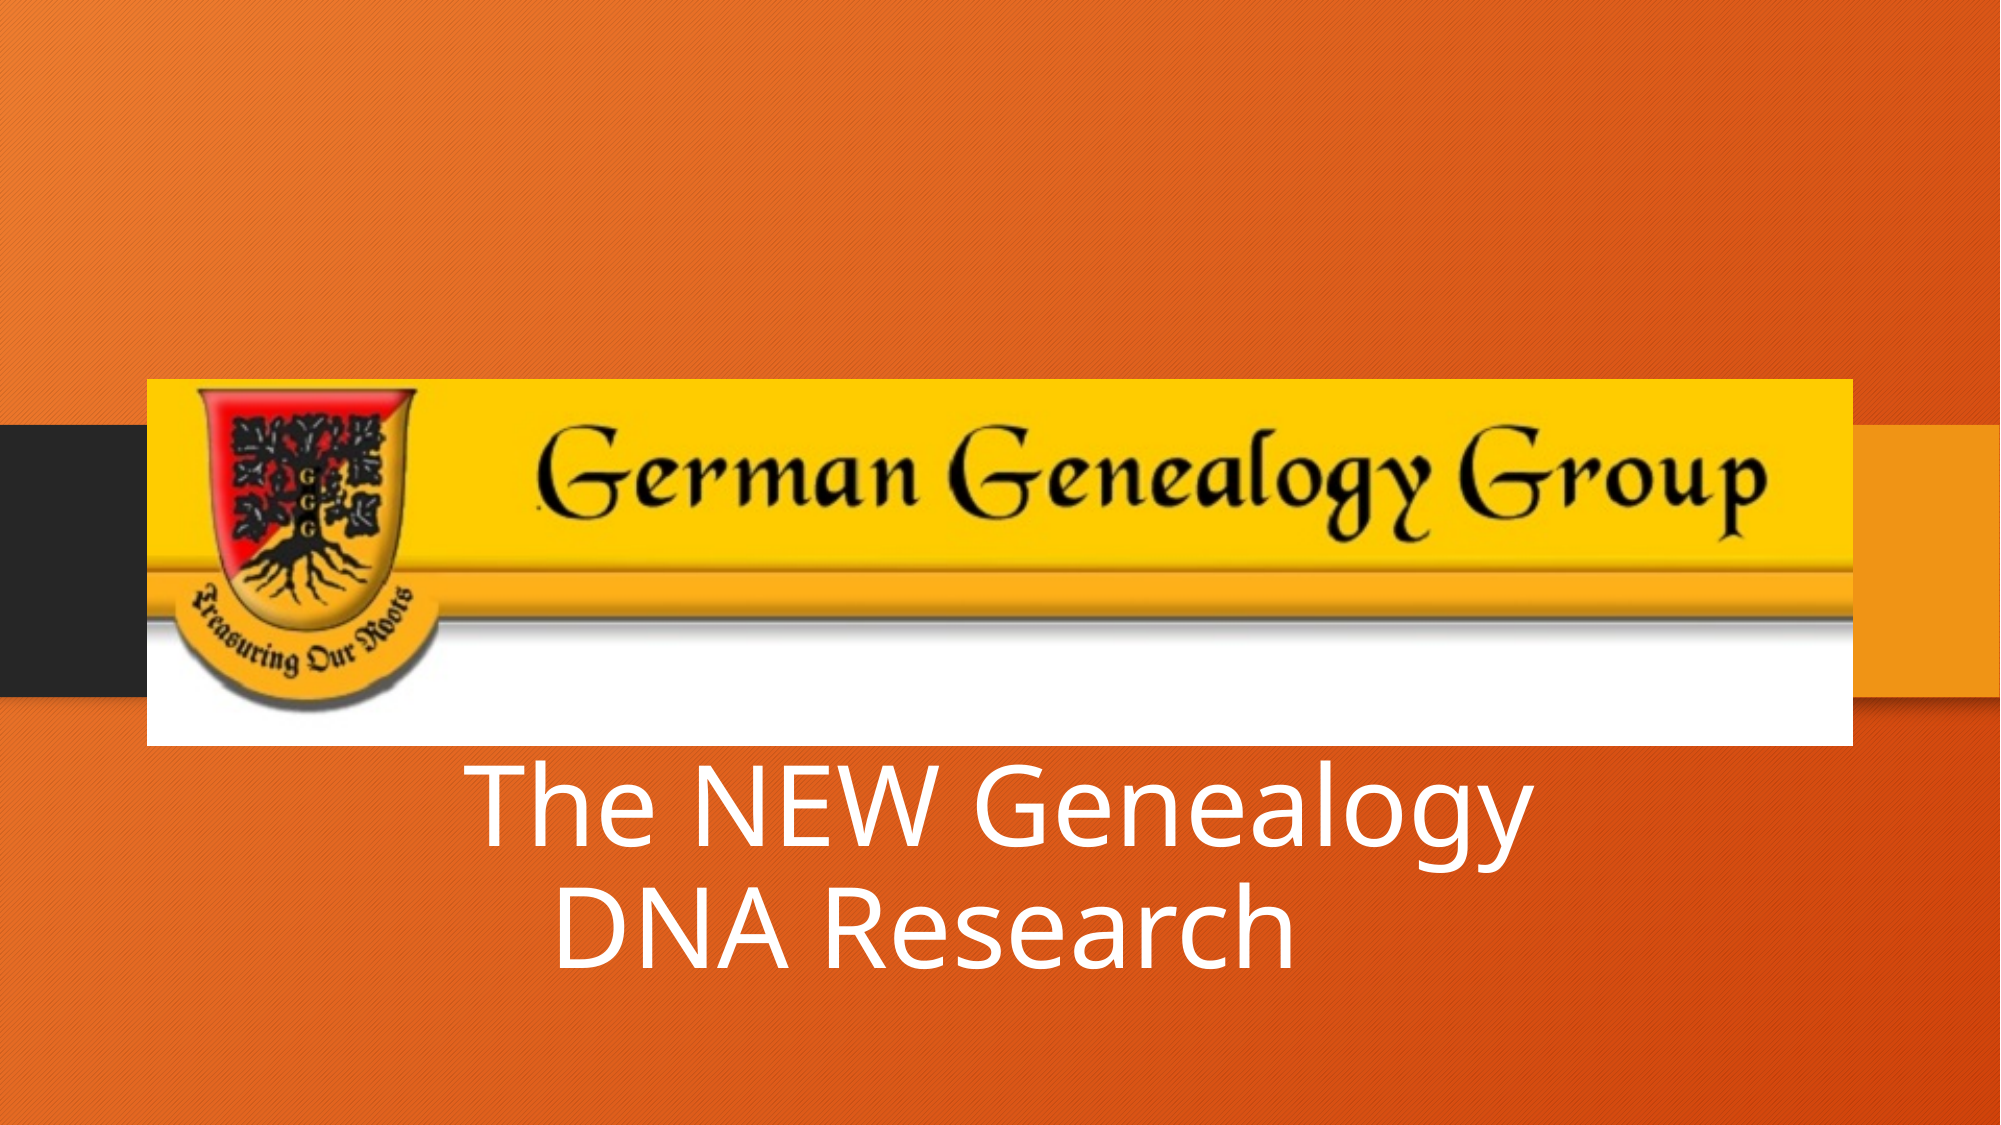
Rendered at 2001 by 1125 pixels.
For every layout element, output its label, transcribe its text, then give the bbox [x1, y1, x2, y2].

picture [0, 378, 2000, 747]
title The NEW Genealogy DNA Research [332, 774, 1668, 1001]
